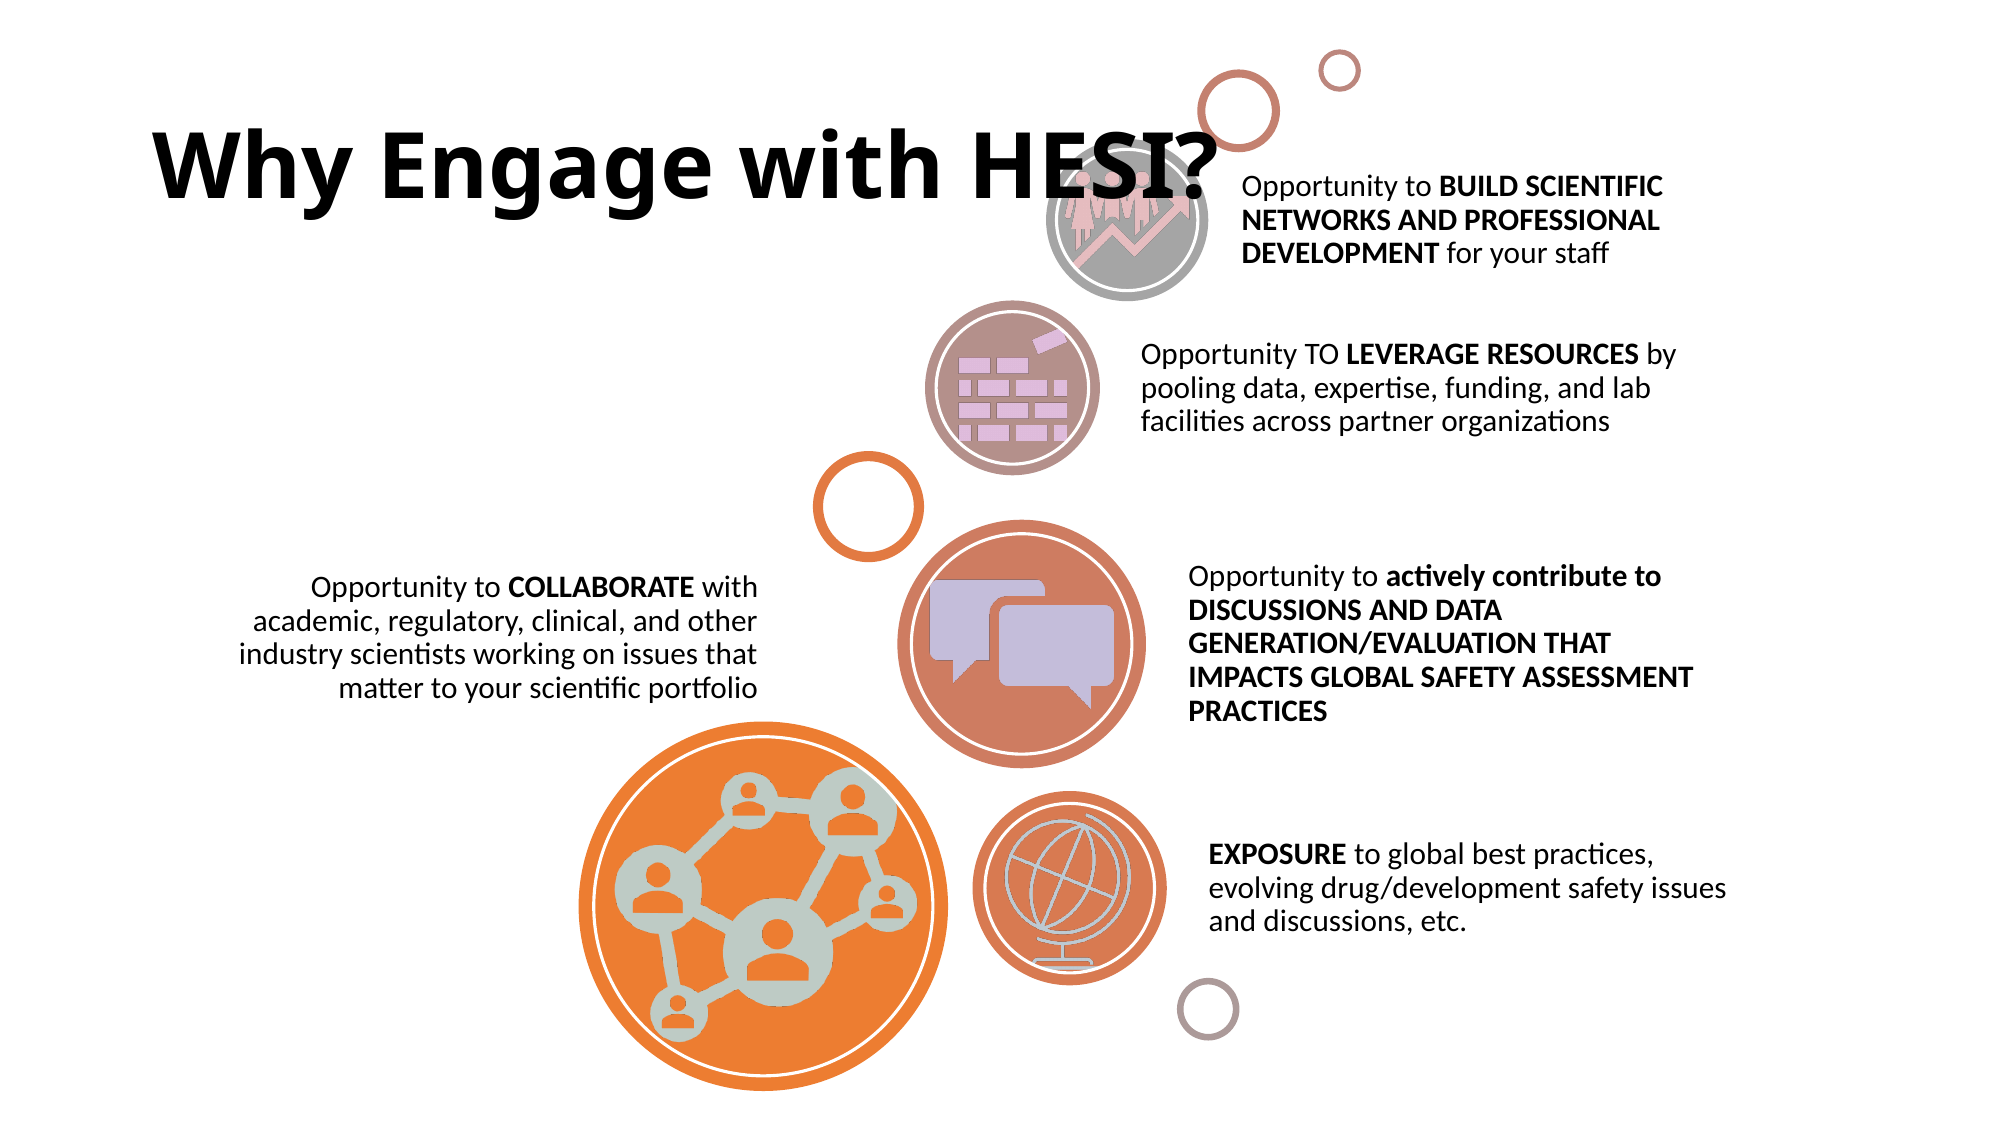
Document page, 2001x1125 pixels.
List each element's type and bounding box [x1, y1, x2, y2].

list [49, 50, 1950, 1091]
